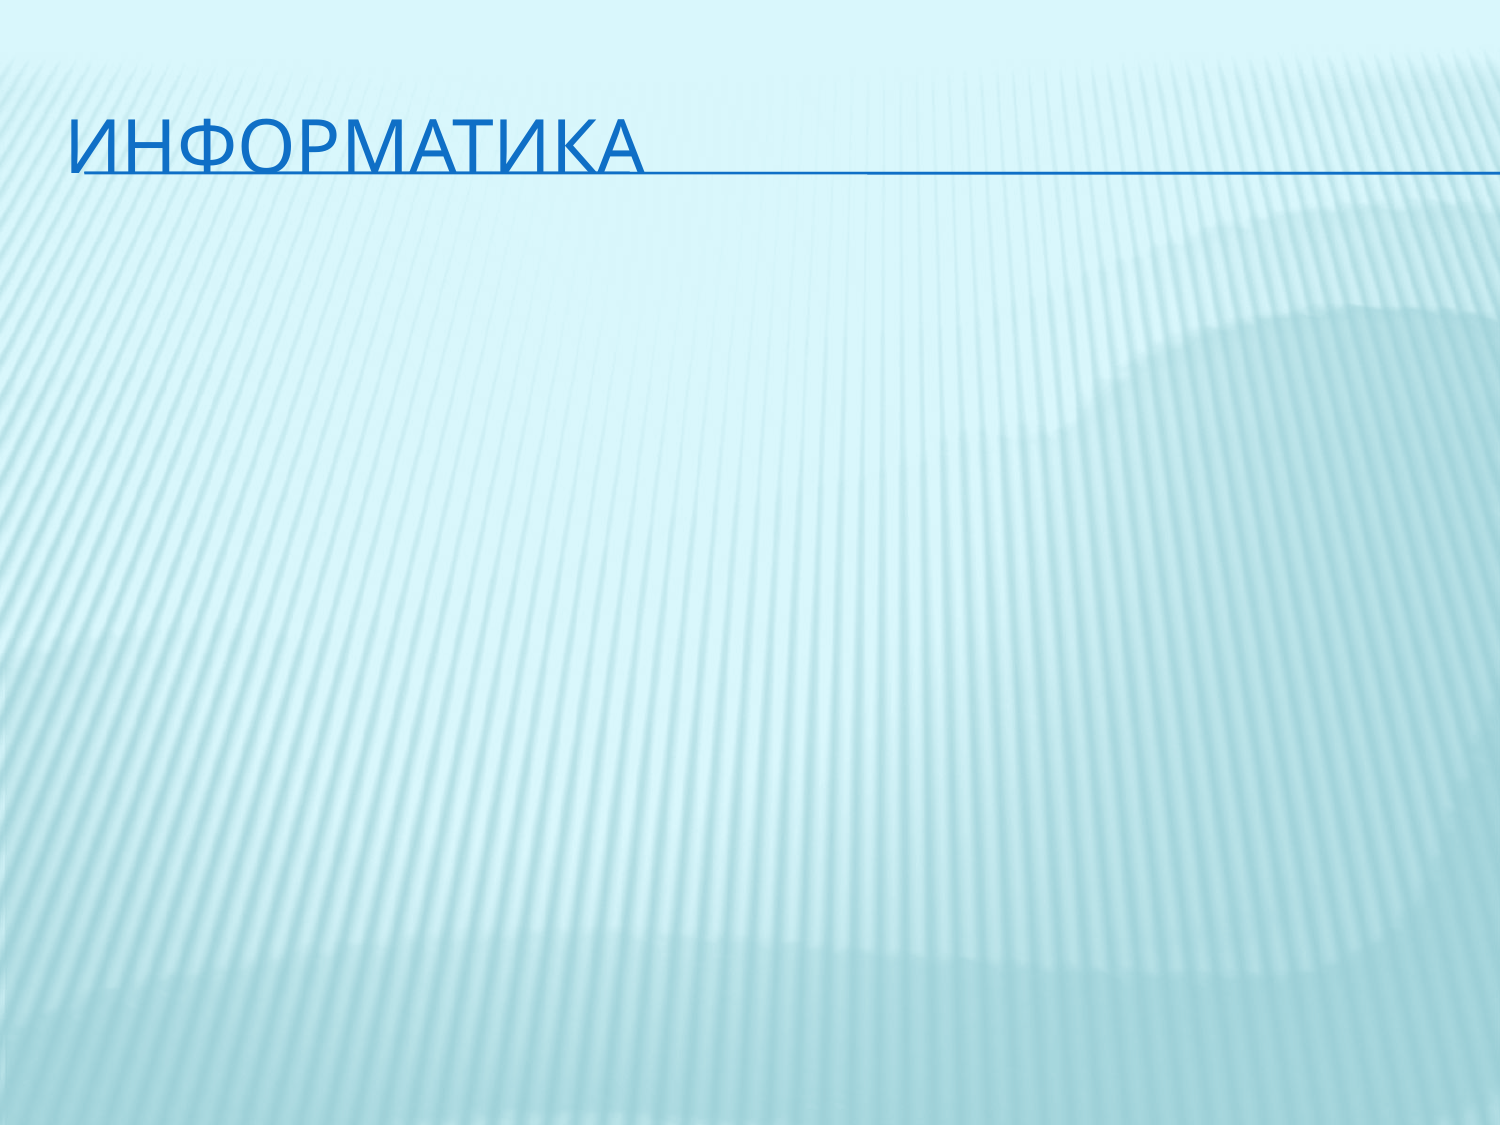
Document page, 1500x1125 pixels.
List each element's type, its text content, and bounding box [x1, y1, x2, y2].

title Информатика [49, 75, 1475, 213]
